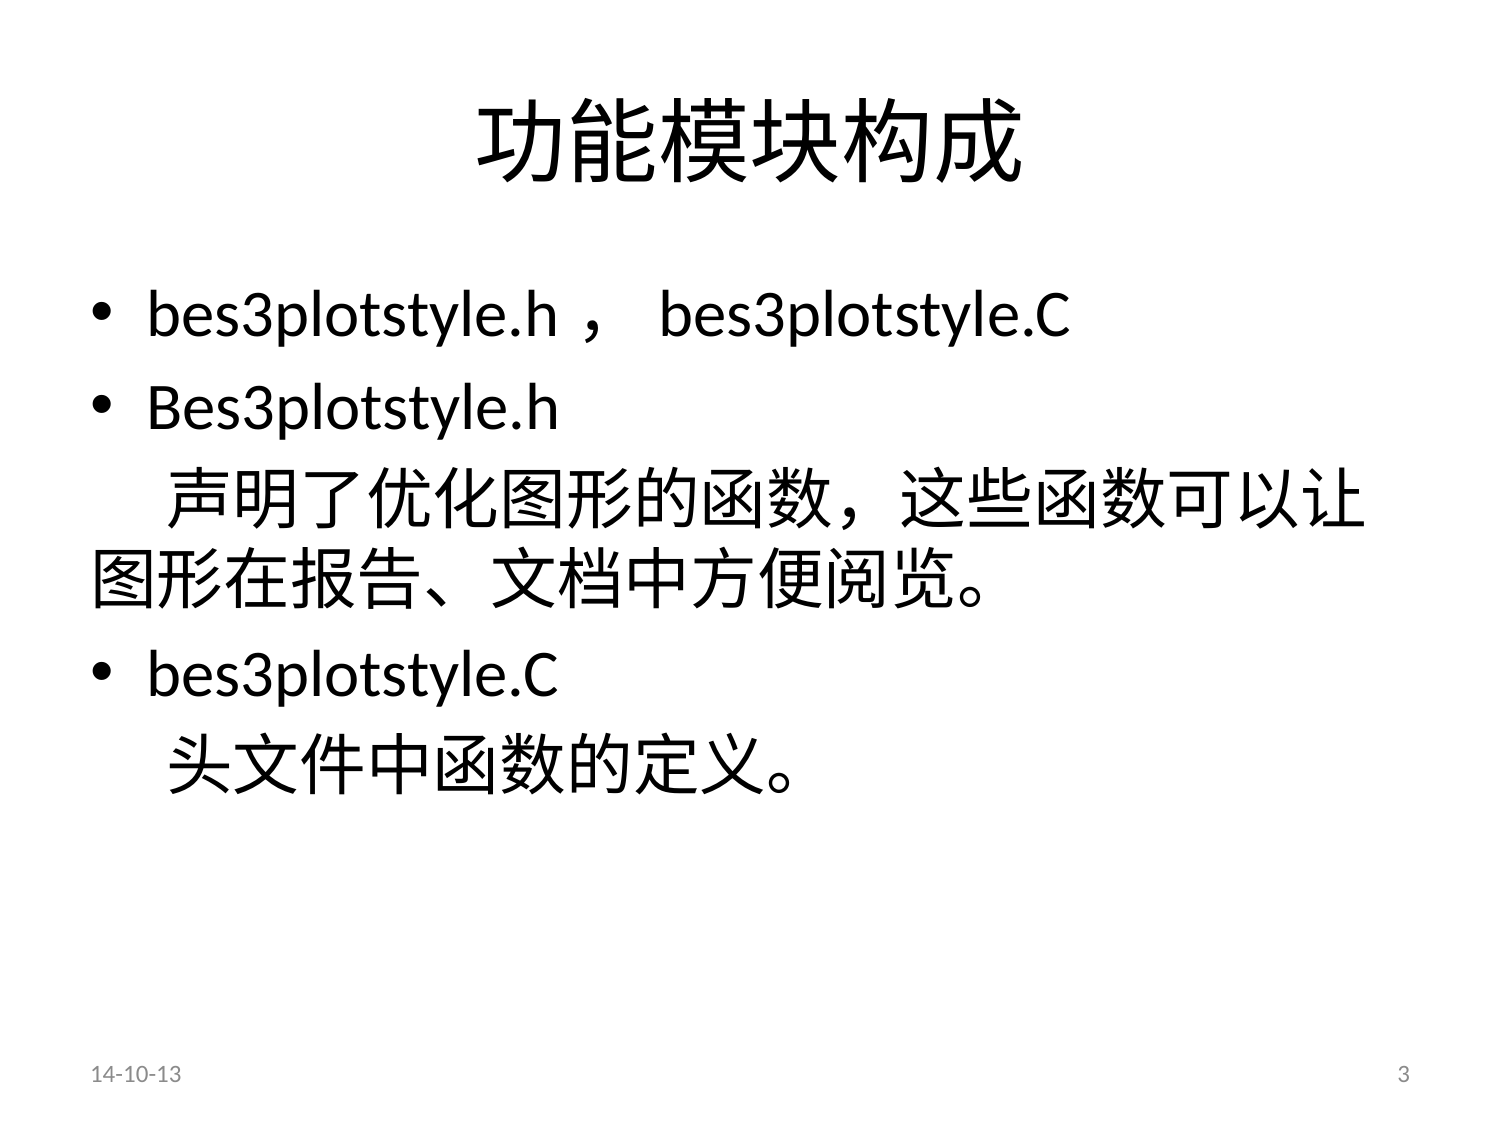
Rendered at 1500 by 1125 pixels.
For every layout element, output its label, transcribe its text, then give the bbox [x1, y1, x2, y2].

title 功能模块构成 [75, 45, 1425, 233]
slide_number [75, 1042, 425, 1103]
list bes3plotstyle.h，bes3plotstyle.C Bes3plotstyle.h 声明了优化图形的函数，这些函数可以让图形在报告、文档中方便阅览。 bes3plotstyle.C 头文件中函数的定义。 [75, 262, 1425, 1005]
slide_number 3 [1074, 1042, 1425, 1103]
